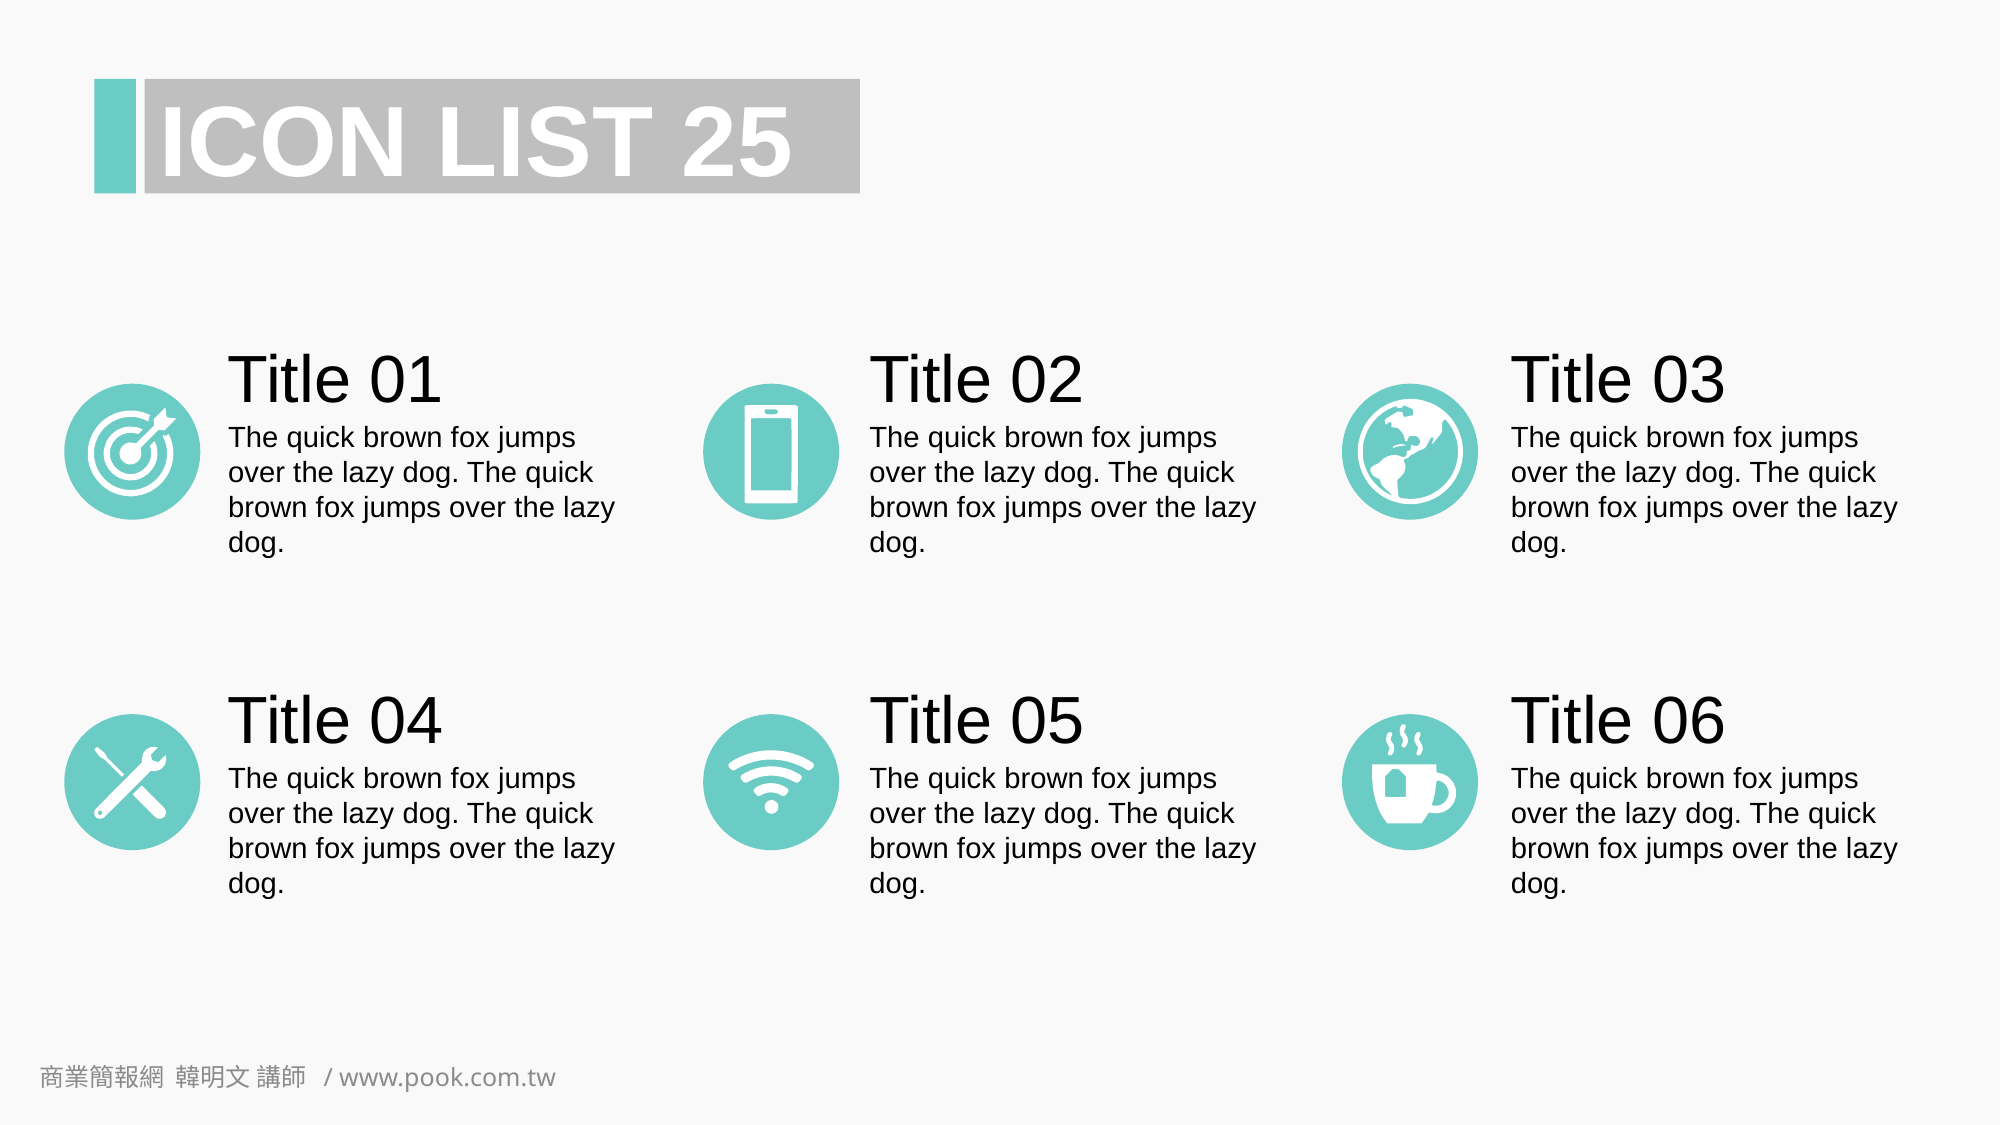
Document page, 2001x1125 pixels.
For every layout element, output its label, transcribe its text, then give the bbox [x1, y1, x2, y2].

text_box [213, 687, 642, 900]
text_box [1339, 412, 1352, 491]
text_box [701, 381, 842, 522]
text_box [62, 381, 203, 522]
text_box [728, 750, 815, 815]
text_box [701, 712, 842, 853]
text_box [1468, 412, 1481, 492]
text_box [213, 346, 642, 558]
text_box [87, 407, 177, 497]
text_box [744, 405, 798, 504]
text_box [93, 746, 167, 820]
text_box [1376, 513, 1444, 522]
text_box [1371, 722, 1457, 824]
footer 商業簡報網 韓明文 講師 / www.pook.com.tw [12, 1046, 585, 1107]
text_box ICON LIST 25 [143, 77, 862, 196]
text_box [1495, 346, 1925, 558]
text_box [854, 346, 1283, 558]
text_box [1375, 712, 1445, 721]
text_box [92, 77, 138, 196]
text_box [1339, 726, 1481, 853]
text_box [1366, 381, 1454, 397]
text_box [62, 712, 203, 853]
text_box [1357, 398, 1464, 505]
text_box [854, 687, 1283, 900]
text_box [1495, 687, 1925, 900]
